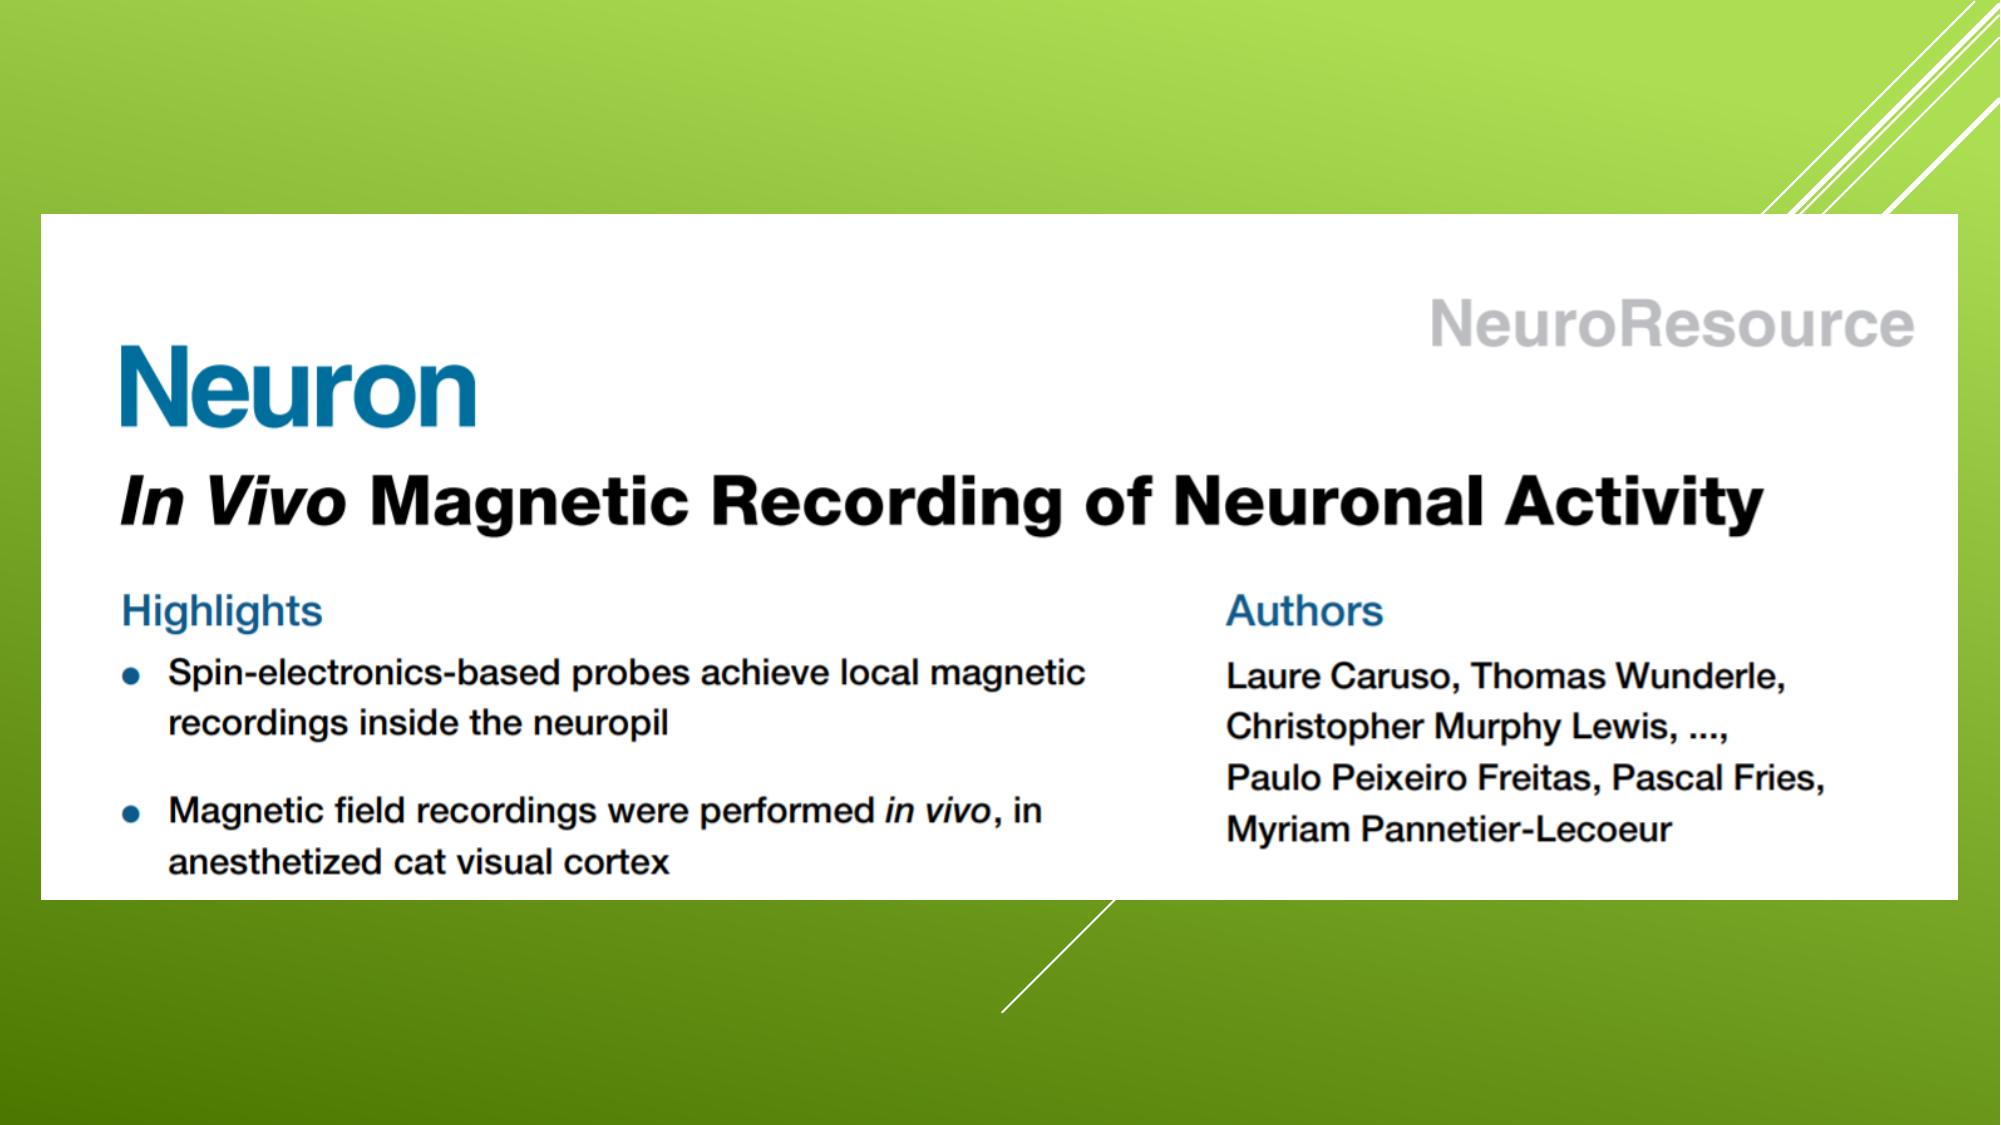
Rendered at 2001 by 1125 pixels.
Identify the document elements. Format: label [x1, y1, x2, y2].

picture [41, 213, 1958, 901]
